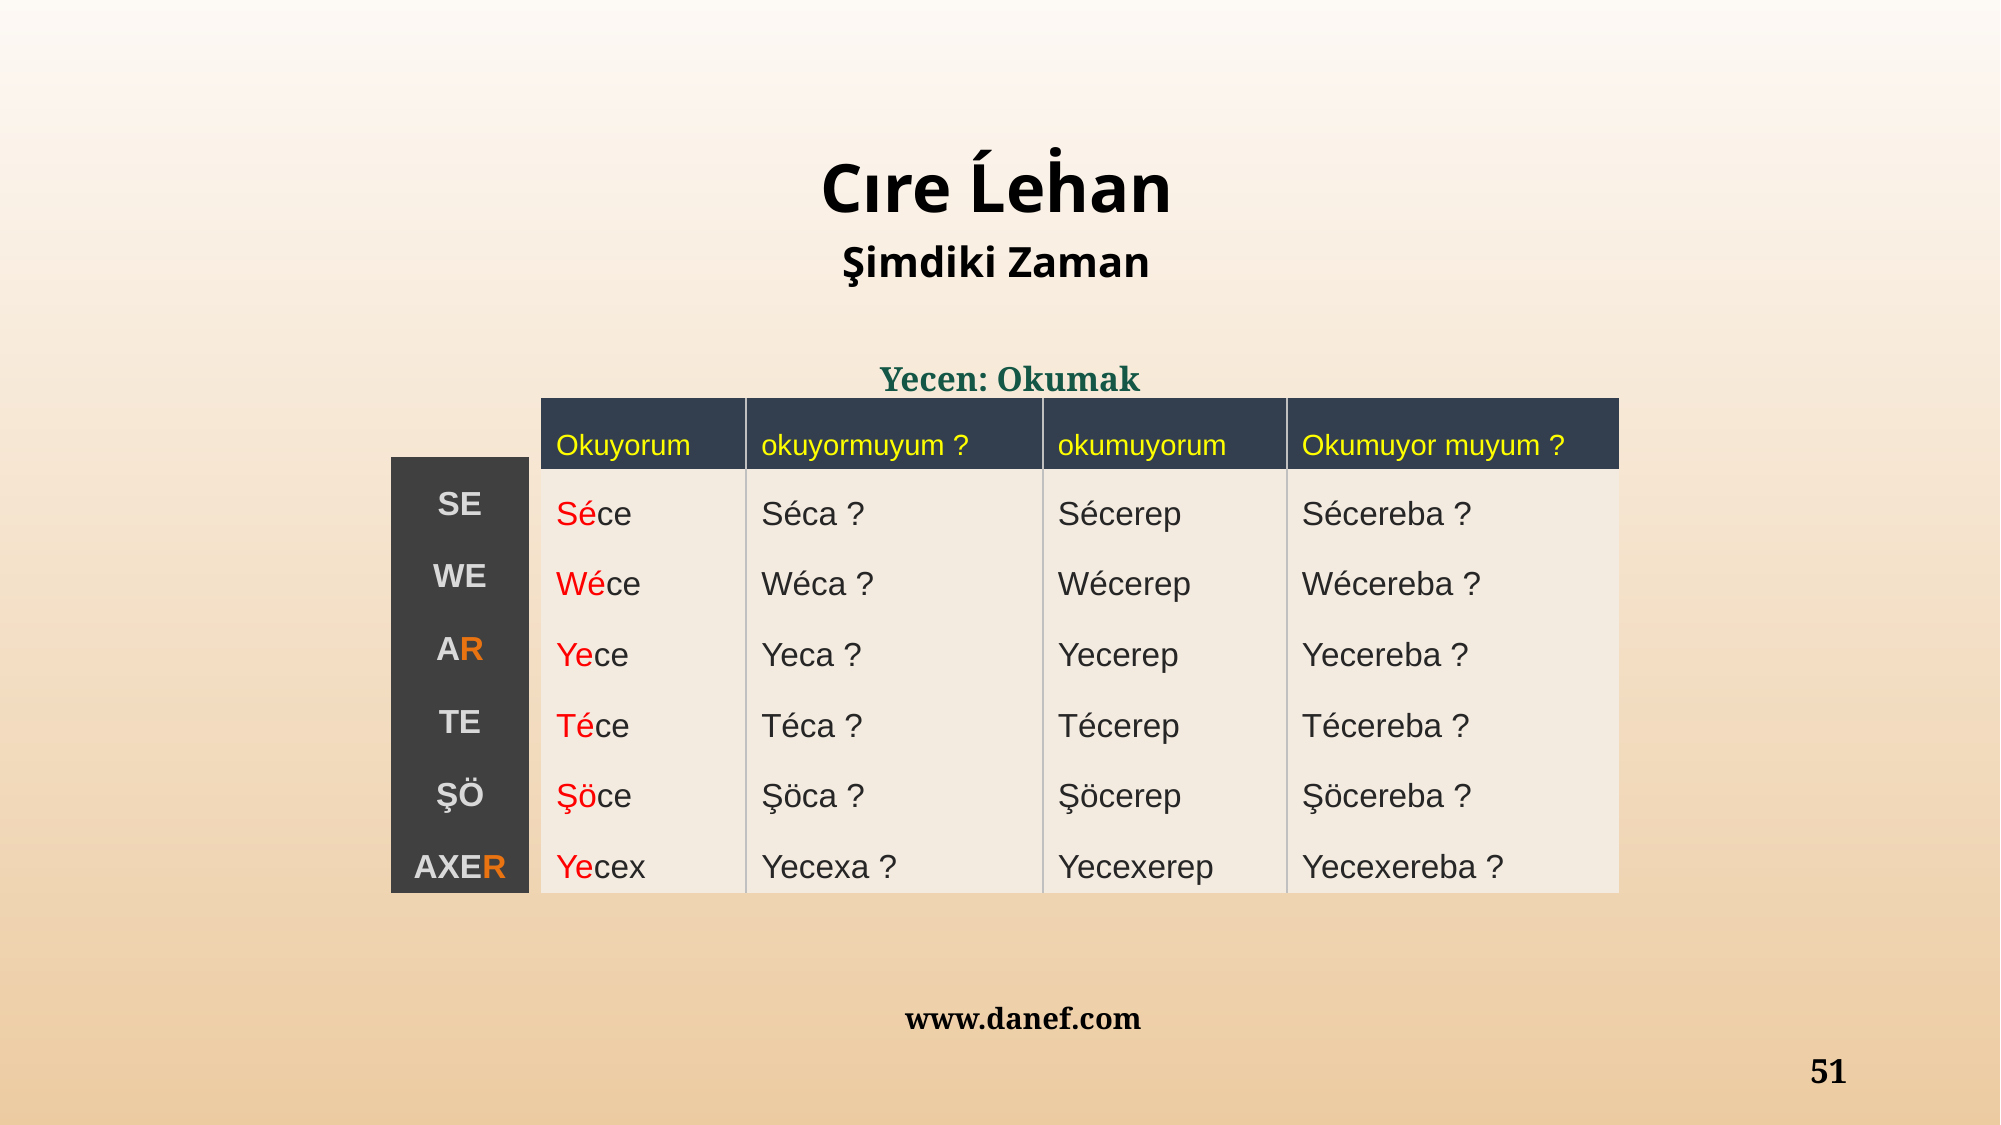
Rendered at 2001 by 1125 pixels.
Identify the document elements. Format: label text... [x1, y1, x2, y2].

table_cell Wéce [541, 540, 745, 610]
table_cell Yecexereba ? [1288, 822, 1619, 893]
table_header Yecen: Okumak [467, 308, 1539, 408]
table_cell Wéca ? [747, 540, 1042, 610]
table_cell WE [391, 530, 529, 602]
text_box [249, 704, 1697, 930]
table_cell Yecex [541, 822, 745, 893]
table_cell Yece [541, 610, 745, 681]
table_header Okuyorum [541, 408, 745, 469]
table_cell Séce [541, 469, 745, 540]
table_cell Séca ? [747, 469, 1042, 540]
table_cell Şöce [541, 752, 745, 822]
table_cell Yecereba ? [1288, 610, 1619, 681]
table_header okuyormuyum ? [747, 408, 1042, 469]
table_cell Wécerep [1044, 540, 1286, 610]
text_box www.danef.com [491, 987, 1556, 1083]
table_cell Şöcerep [1044, 752, 1286, 822]
table_header Cıre Ĺeḣan Şimdiki Zaman [461, 134, 1533, 297]
table_cell AR [391, 602, 529, 675]
slide_number 51 [1412, 1042, 1863, 1103]
table_header SE [391, 457, 529, 530]
table_cell Téca ? [747, 681, 1042, 752]
table_cell Técerep [1044, 681, 1286, 752]
table_cell ŞÖ [391, 748, 529, 821]
table_header okumuyorum [1044, 408, 1286, 469]
table_cell Sécereba ? [1288, 469, 1619, 540]
table_cell Sécerep [1044, 469, 1286, 540]
table_cell Yecerep [1044, 610, 1286, 681]
table_header Okumuyor muyum ? [1288, 398, 1619, 469]
table_cell Yecexa ? [747, 822, 1042, 893]
table_cell Yeca ? [747, 610, 1042, 681]
table_cell Şöcereba ? [1288, 752, 1619, 822]
table_cell AXER [391, 821, 529, 893]
table_cell TE [391, 675, 529, 748]
table_cell Técereba ? [1288, 681, 1619, 752]
table_cell Wécereba ? [1288, 540, 1619, 610]
table_cell Yecexerep [1044, 822, 1286, 893]
table_cell Şöca ? [747, 752, 1042, 822]
table_cell Téce [541, 681, 745, 752]
